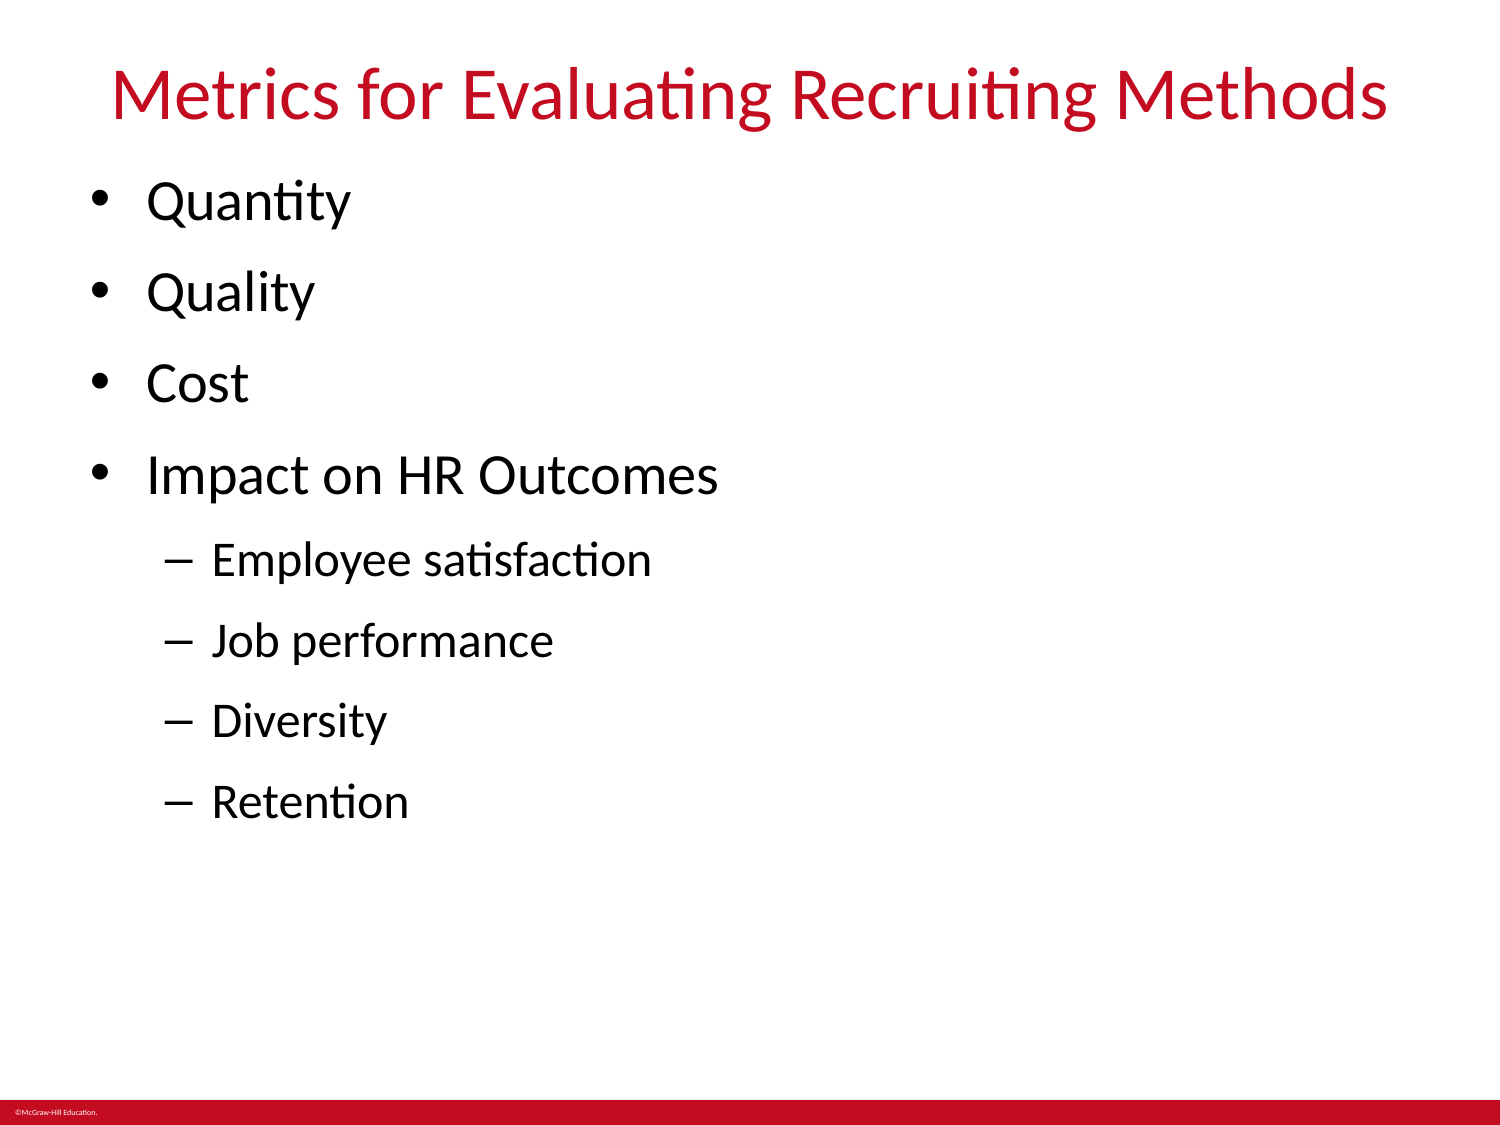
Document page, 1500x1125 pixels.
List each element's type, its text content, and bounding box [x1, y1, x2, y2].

title Metrics for Evaluating Recruiting Methods [0, 37, 1500, 138]
list Quantity Quality Cost Impact on HR Outcomes Employee satisfaction Job performance Diversity Retention [75, 162, 1425, 1075]
